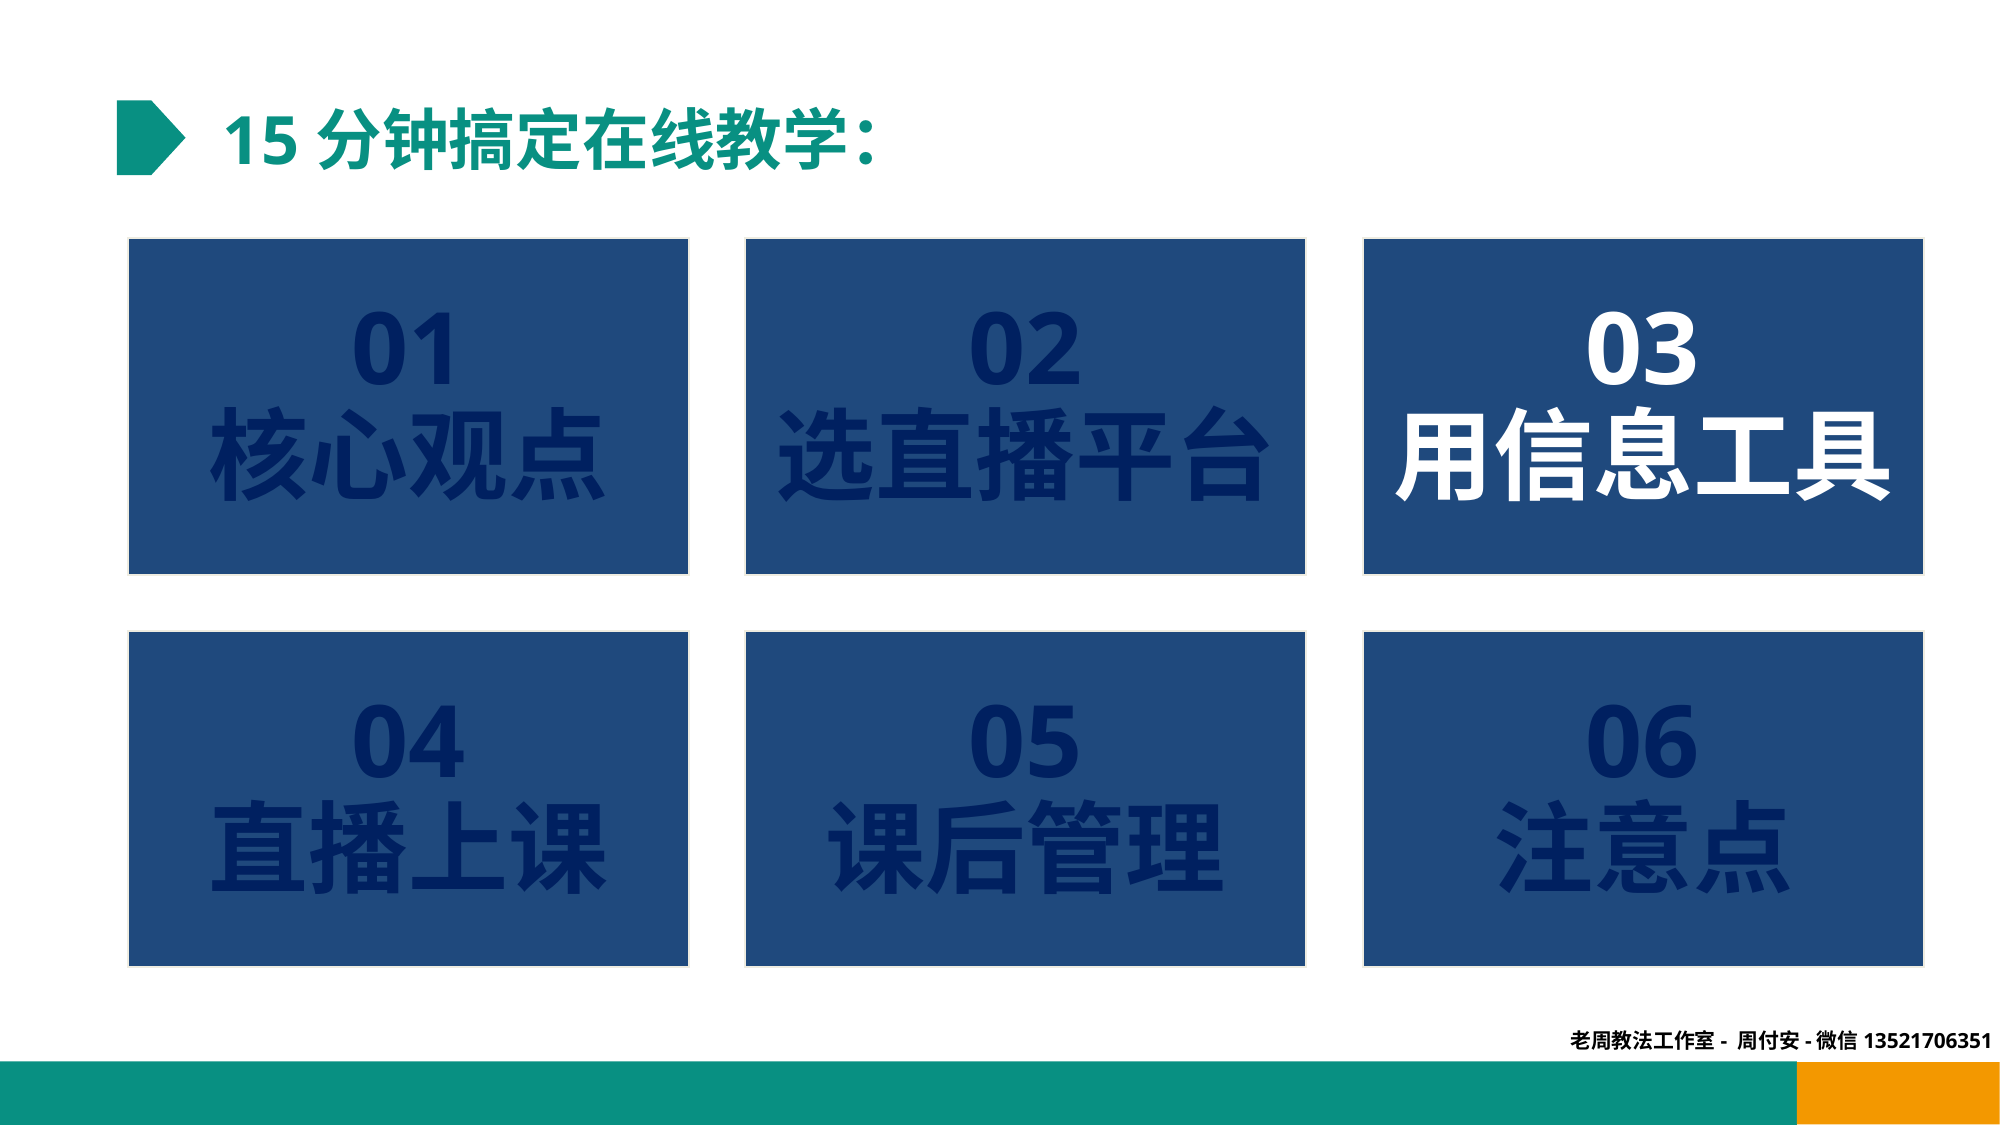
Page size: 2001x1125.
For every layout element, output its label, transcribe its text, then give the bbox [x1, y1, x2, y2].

text_box 15分钟搞定在线教学： [208, 99, 1704, 187]
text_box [127, 204, 1924, 1001]
